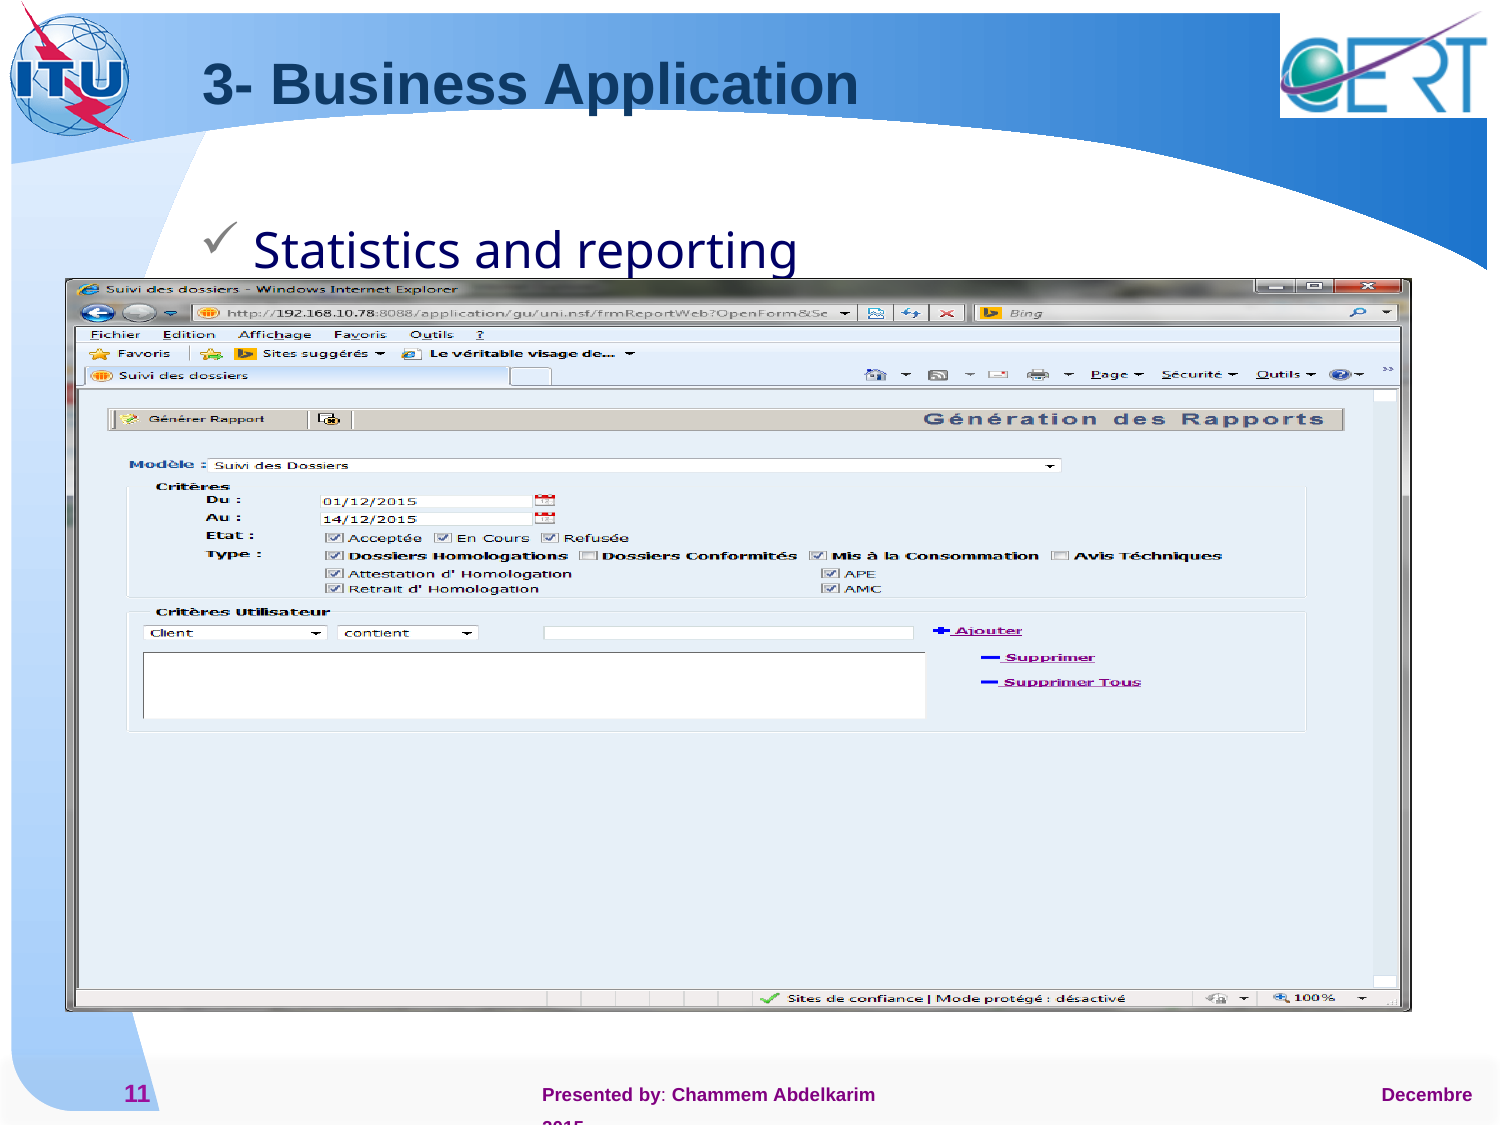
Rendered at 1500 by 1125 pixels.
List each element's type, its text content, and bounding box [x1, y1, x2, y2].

text_box Presented by: Chammem Abdelkarim Decembre 2015 [527, 1063, 1489, 1125]
text_box Statistics and reporting [82, 210, 1348, 277]
picture [1280, 11, 1489, 118]
text_box [0, 1053, 1500, 1125]
picture [0, 0, 139, 141]
picture [65, 278, 1412, 1012]
text_box 3- Business Application [187, 7, 938, 157]
